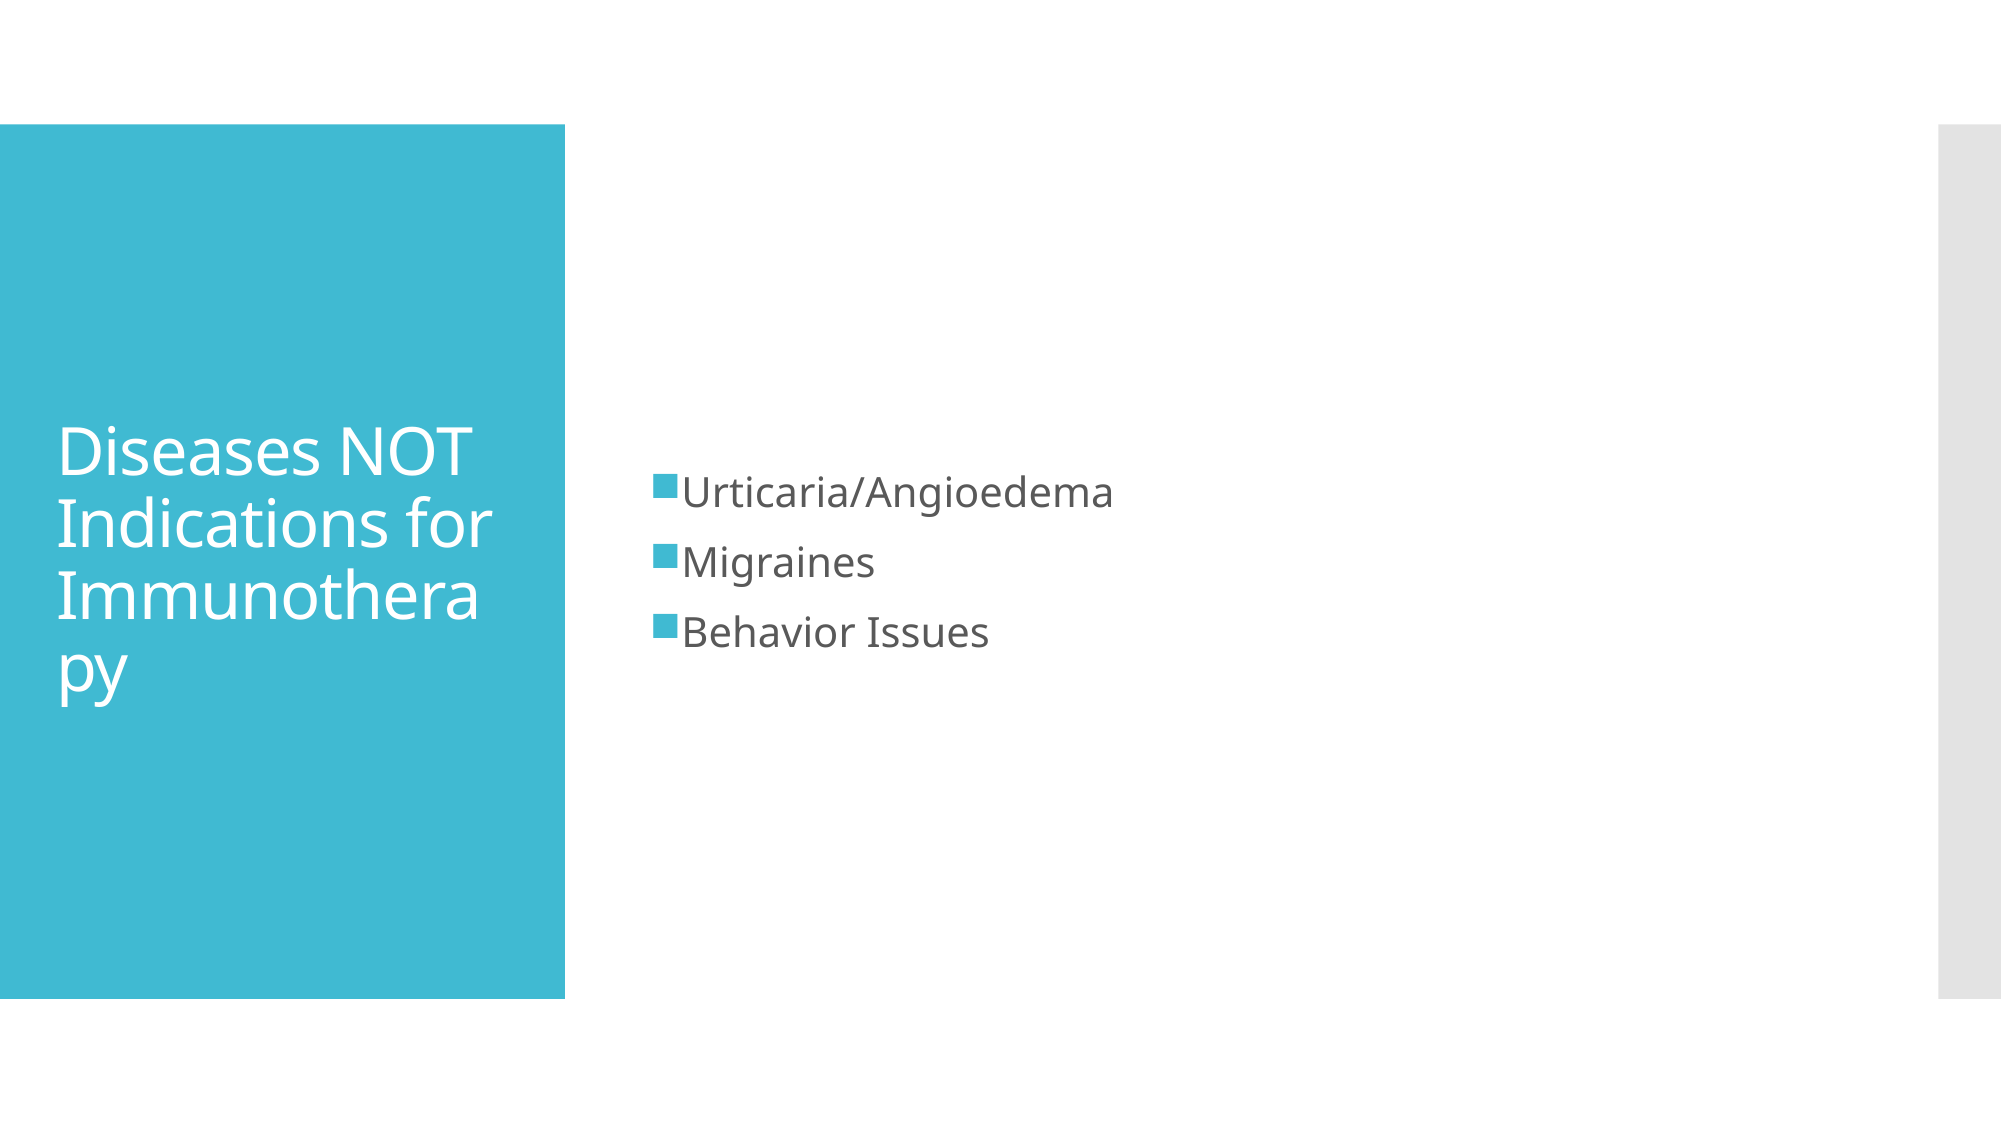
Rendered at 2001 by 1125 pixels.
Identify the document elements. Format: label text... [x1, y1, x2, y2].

title Diseases NOT Indications for Immunotherapy [41, 184, 525, 940]
list Urticaria/Angioedema Migraines Behavior Issues [634, 141, 1835, 982]
